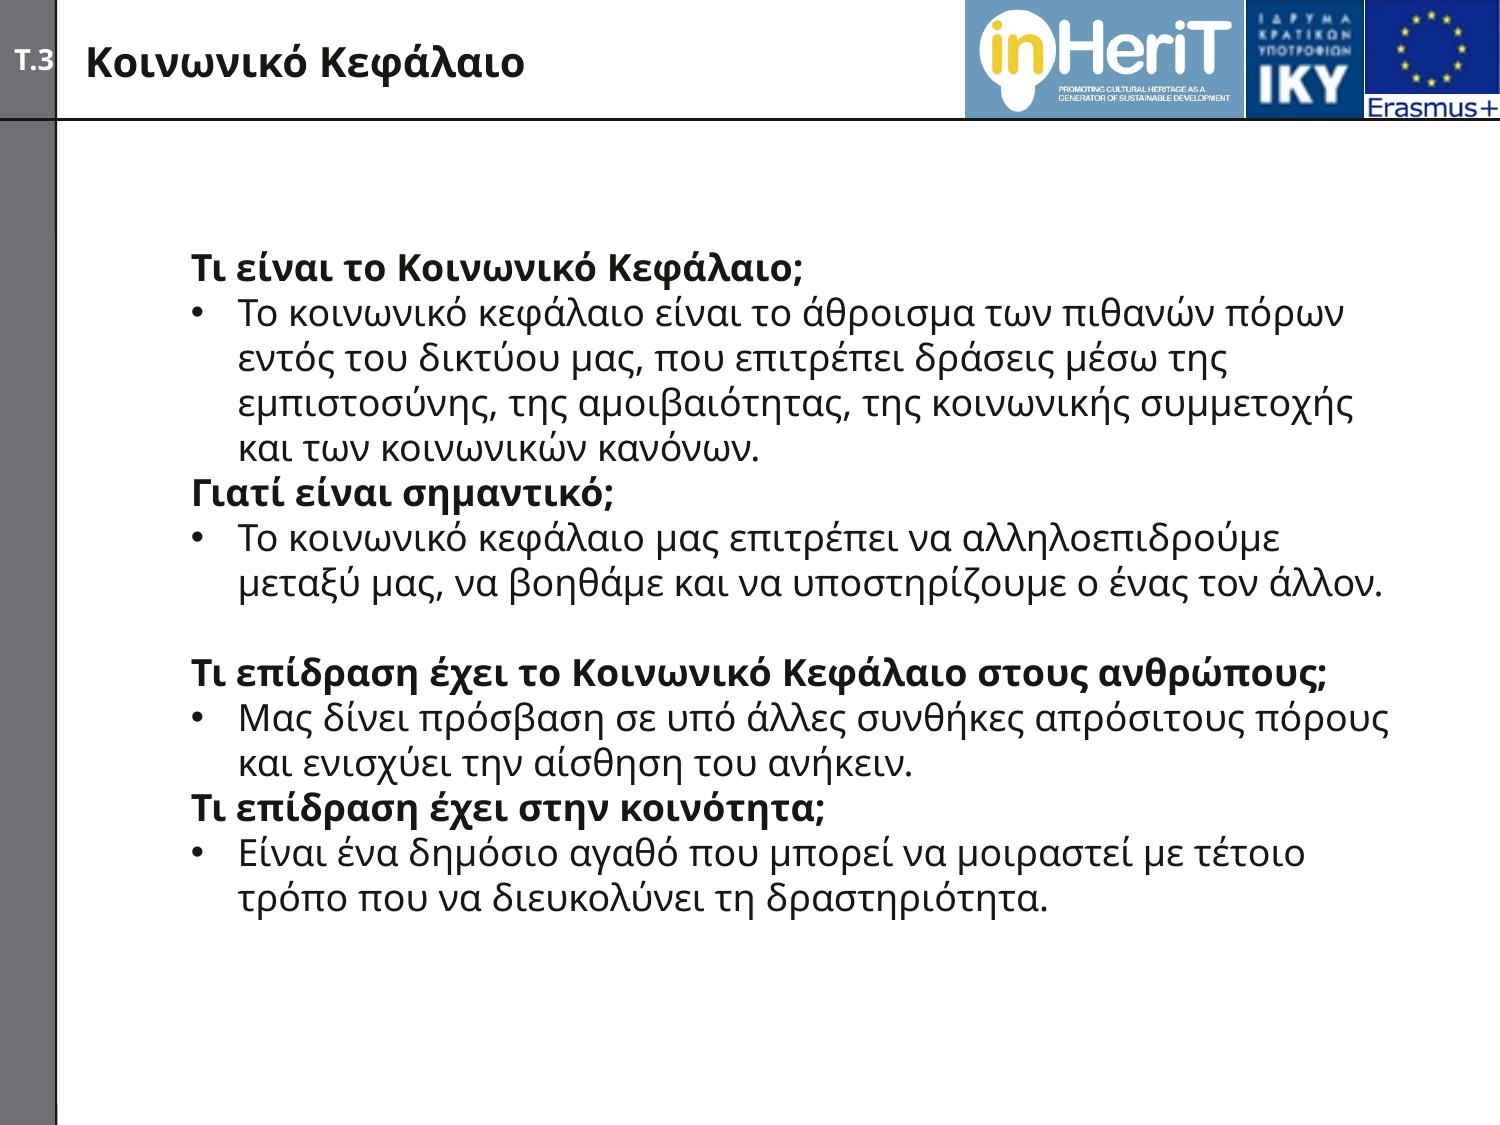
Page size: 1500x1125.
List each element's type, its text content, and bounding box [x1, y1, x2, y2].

text_box Τι είναι το Κοινωνικό Κεφάλαιο; Το κοινωνικό κεφάλαιο είναι το άθροισμα των πιθανών πόρων εντός του δικτύου μας, που επιτρέπει δράσεις μέσω της εμπιστοσύνης, της αμοιβαιότητας, της κοινωνικής συμμετοχής και των κοινωνικών κανόνων. Γιατί είναι σημαντικό; Το κοινωνικό κεφάλαιο μας επιτρέπει να αλληλοεπιδρούμε μεταξύ μας, να βοηθάμε και να υποστηρίζουμε ο ένας τον άλλον. Τι επίδραση έχει το Κοινωνικό Κεφάλαιο στους ανθρώπους; Μας δίνει πρόσβαση σε υπό άλλες συνθήκες απρόσιτους πόρους και ενισχύει την αίσθηση του ανήκειν. Τι επίδραση έχει στην κοινότητα; Είναι ένα δημόσιο αγαθό που μπορεί να μοιραστεί με τέτοιο τρόπο που να διευκολύνει τη δραστηριότητα. [176, 236, 1409, 927]
text_box T.3 [0, 34, 48, 84]
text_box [964, 0, 1500, 116]
text_box T.3 [63, 34, 70, 84]
text_box Κοινωνικό Κεφάλαιο [70, 27, 636, 93]
